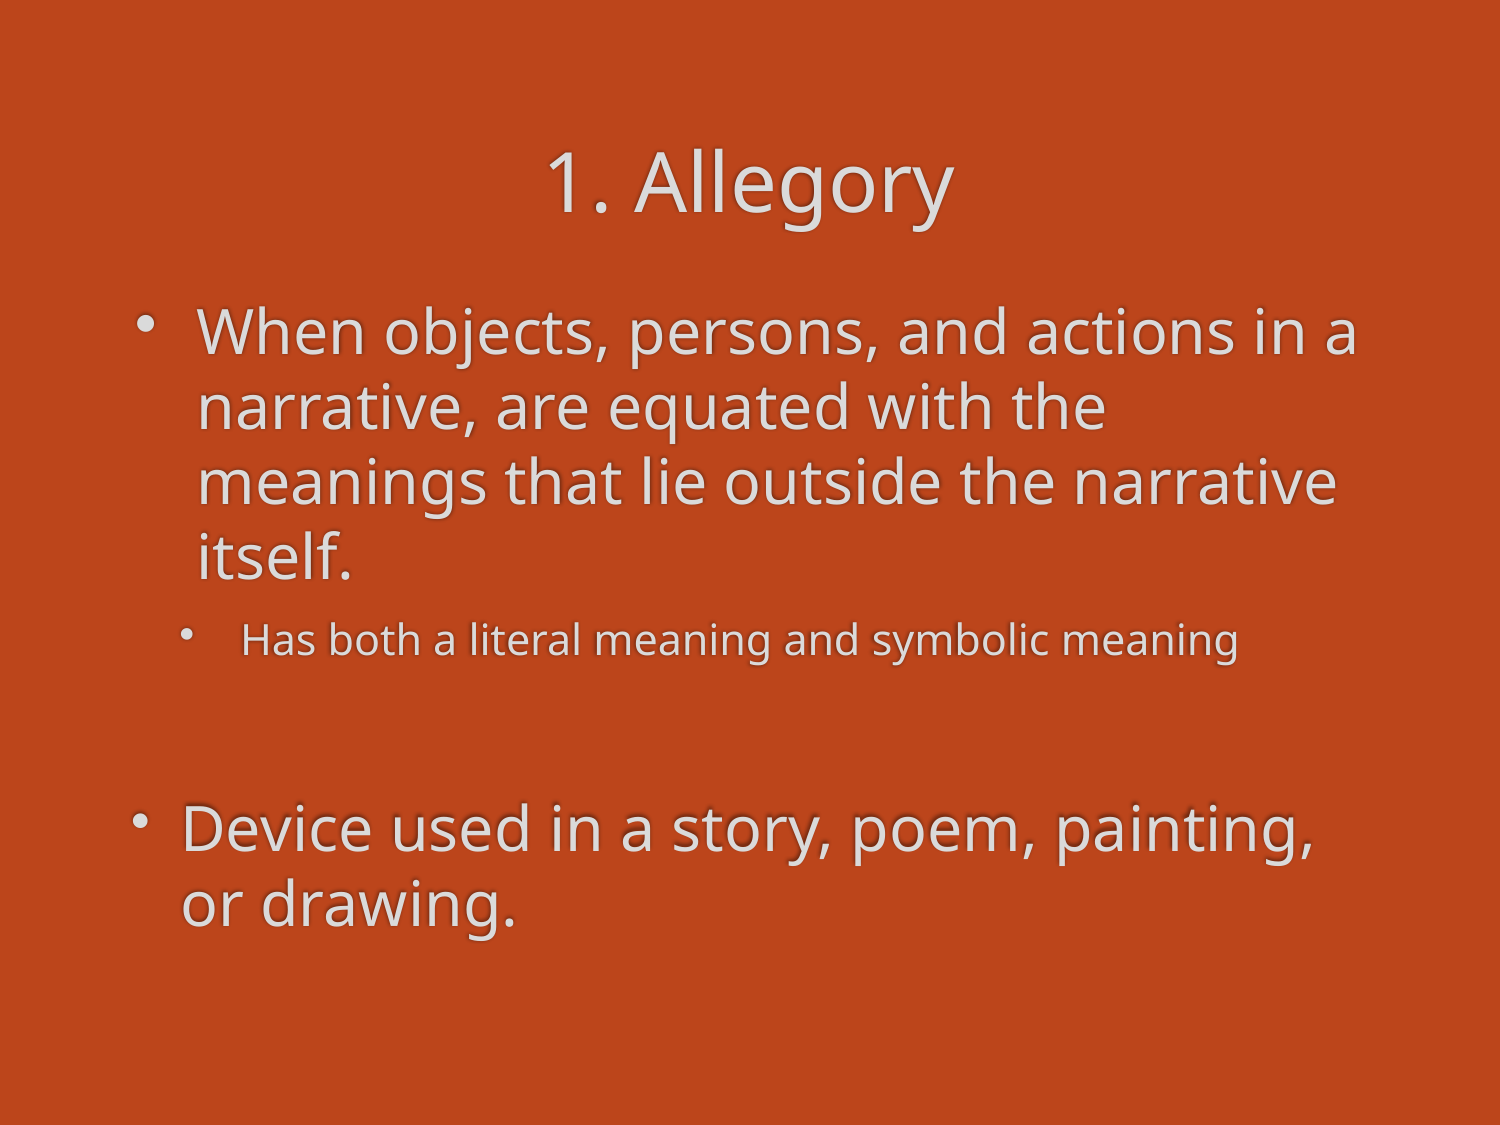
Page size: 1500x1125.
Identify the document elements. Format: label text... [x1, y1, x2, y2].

title 1. Allegory [112, 99, 1387, 260]
list When objects, persons, and actions in a narrative, are equated with the meanings that lie outside the narrative itself. Has both a literal meaning and symbolic meaning Device used in a story, poem, painting, or drawing. [112, 284, 1387, 950]
